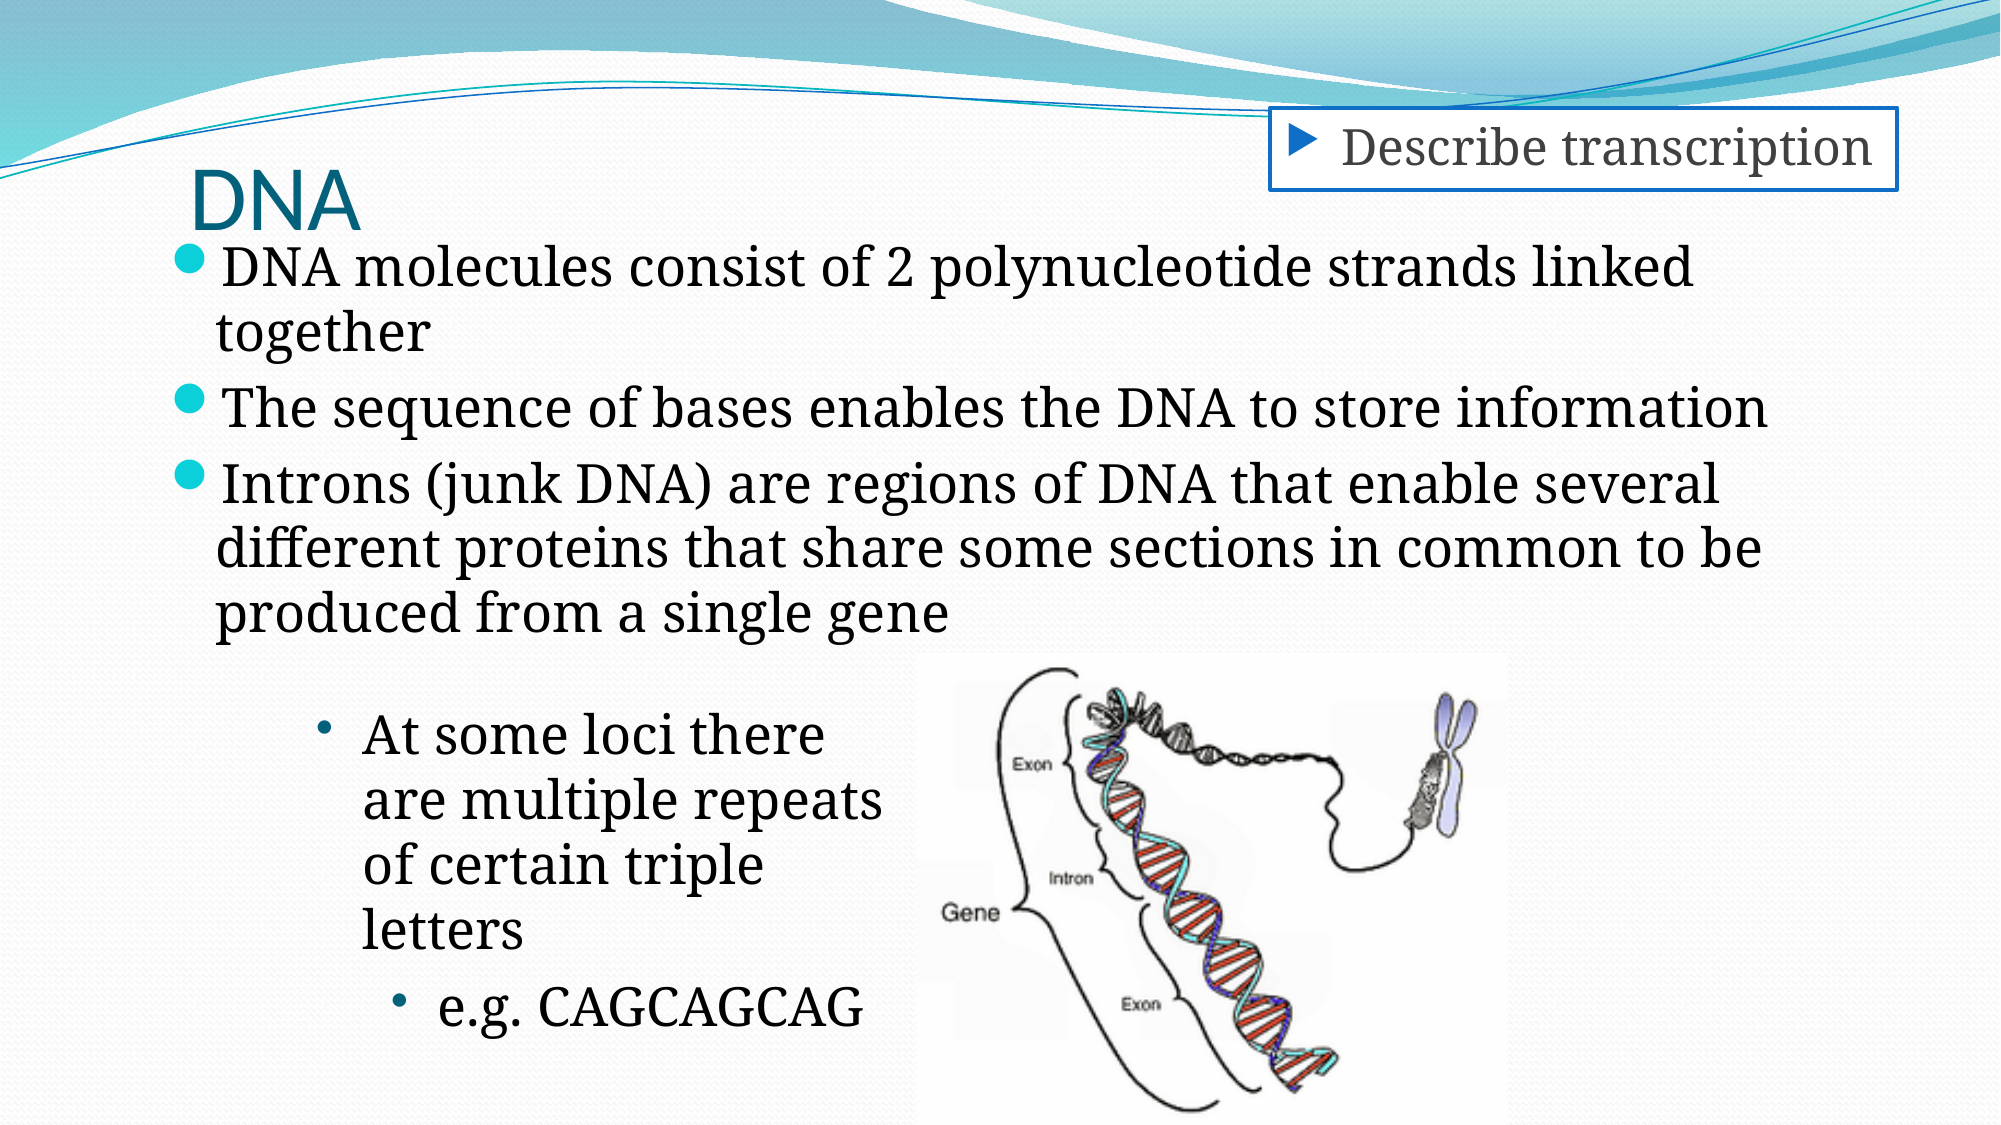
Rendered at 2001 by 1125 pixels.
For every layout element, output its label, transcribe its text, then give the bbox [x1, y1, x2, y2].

picture [916, 653, 1507, 1125]
table_header GCA [1507, 655, 1513, 988]
text_box At some loci there are multiple repeats of certain triple letters e.g. CAGCAGCAG [303, 692, 910, 1047]
table_header GCA [910, 655, 916, 692]
title DNA [189, 129, 1378, 224]
list DNA molecules consist of 2 polynucleotide strands linked together The sequence of bases enables the DNA to store information Introns (junk DNA) are regions of DNA that enable several different proteins that share some sections in common to be produced from a single gene [155, 224, 1808, 988]
text_box Describe transcription [1268, 106, 1899, 192]
